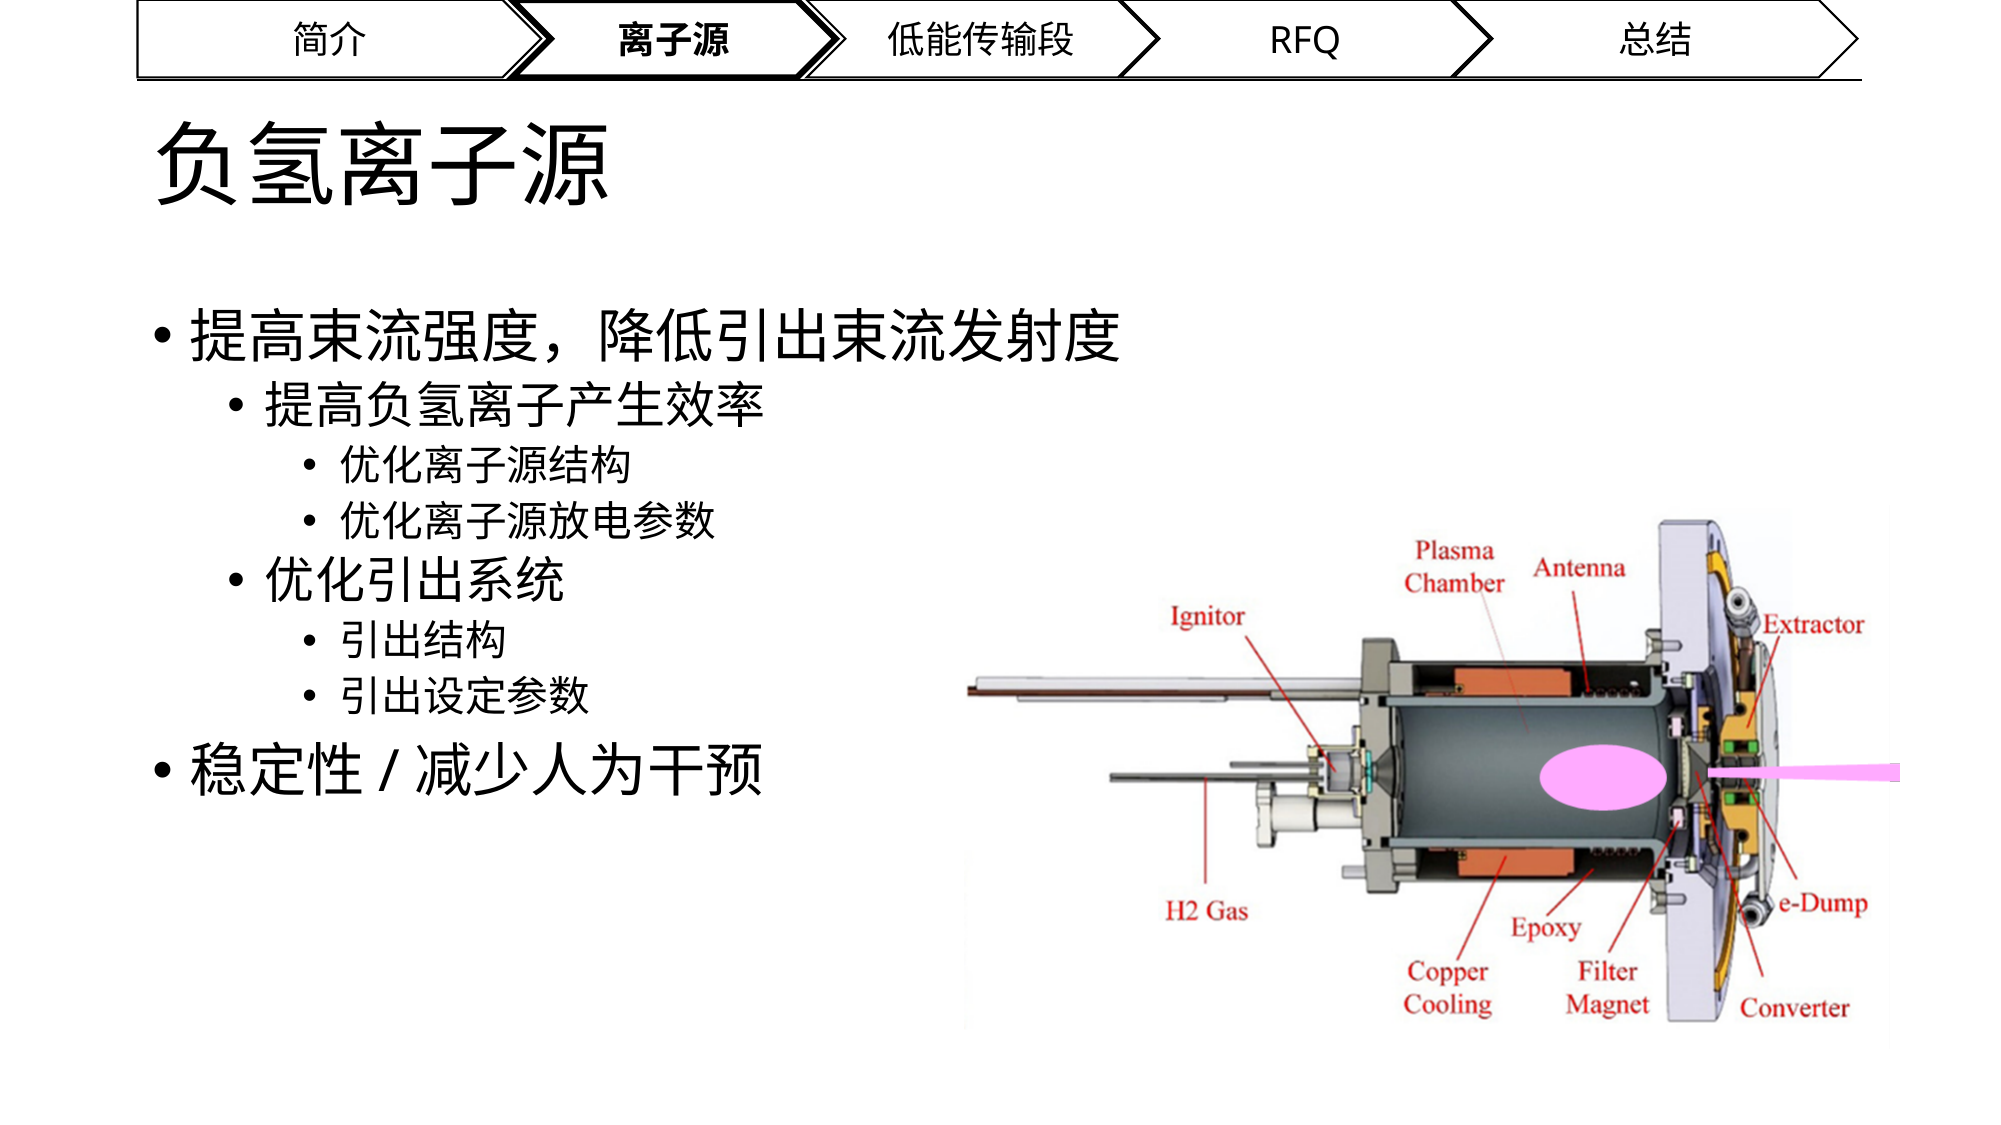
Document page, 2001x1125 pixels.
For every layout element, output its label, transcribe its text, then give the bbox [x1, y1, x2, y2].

text_box 总结 [1451, 0, 1859, 79]
text_box RFQ [1118, 0, 1490, 79]
list 提高束流强度，降低引出束流发射度 提高负氢离子产生效率 优化离子源结构 优化离子源放电参数 优化引出系统 引出结构 引出设定参数 稳定性/减少人为干预 [137, 299, 1863, 1014]
title 负氢离子源 [137, 59, 1863, 278]
text_box 离子源 [509, 0, 838, 79]
picture [964, 505, 1900, 1049]
text_box 低能传输段 [804, 0, 1157, 79]
text_box 简介 [136, 0, 543, 79]
